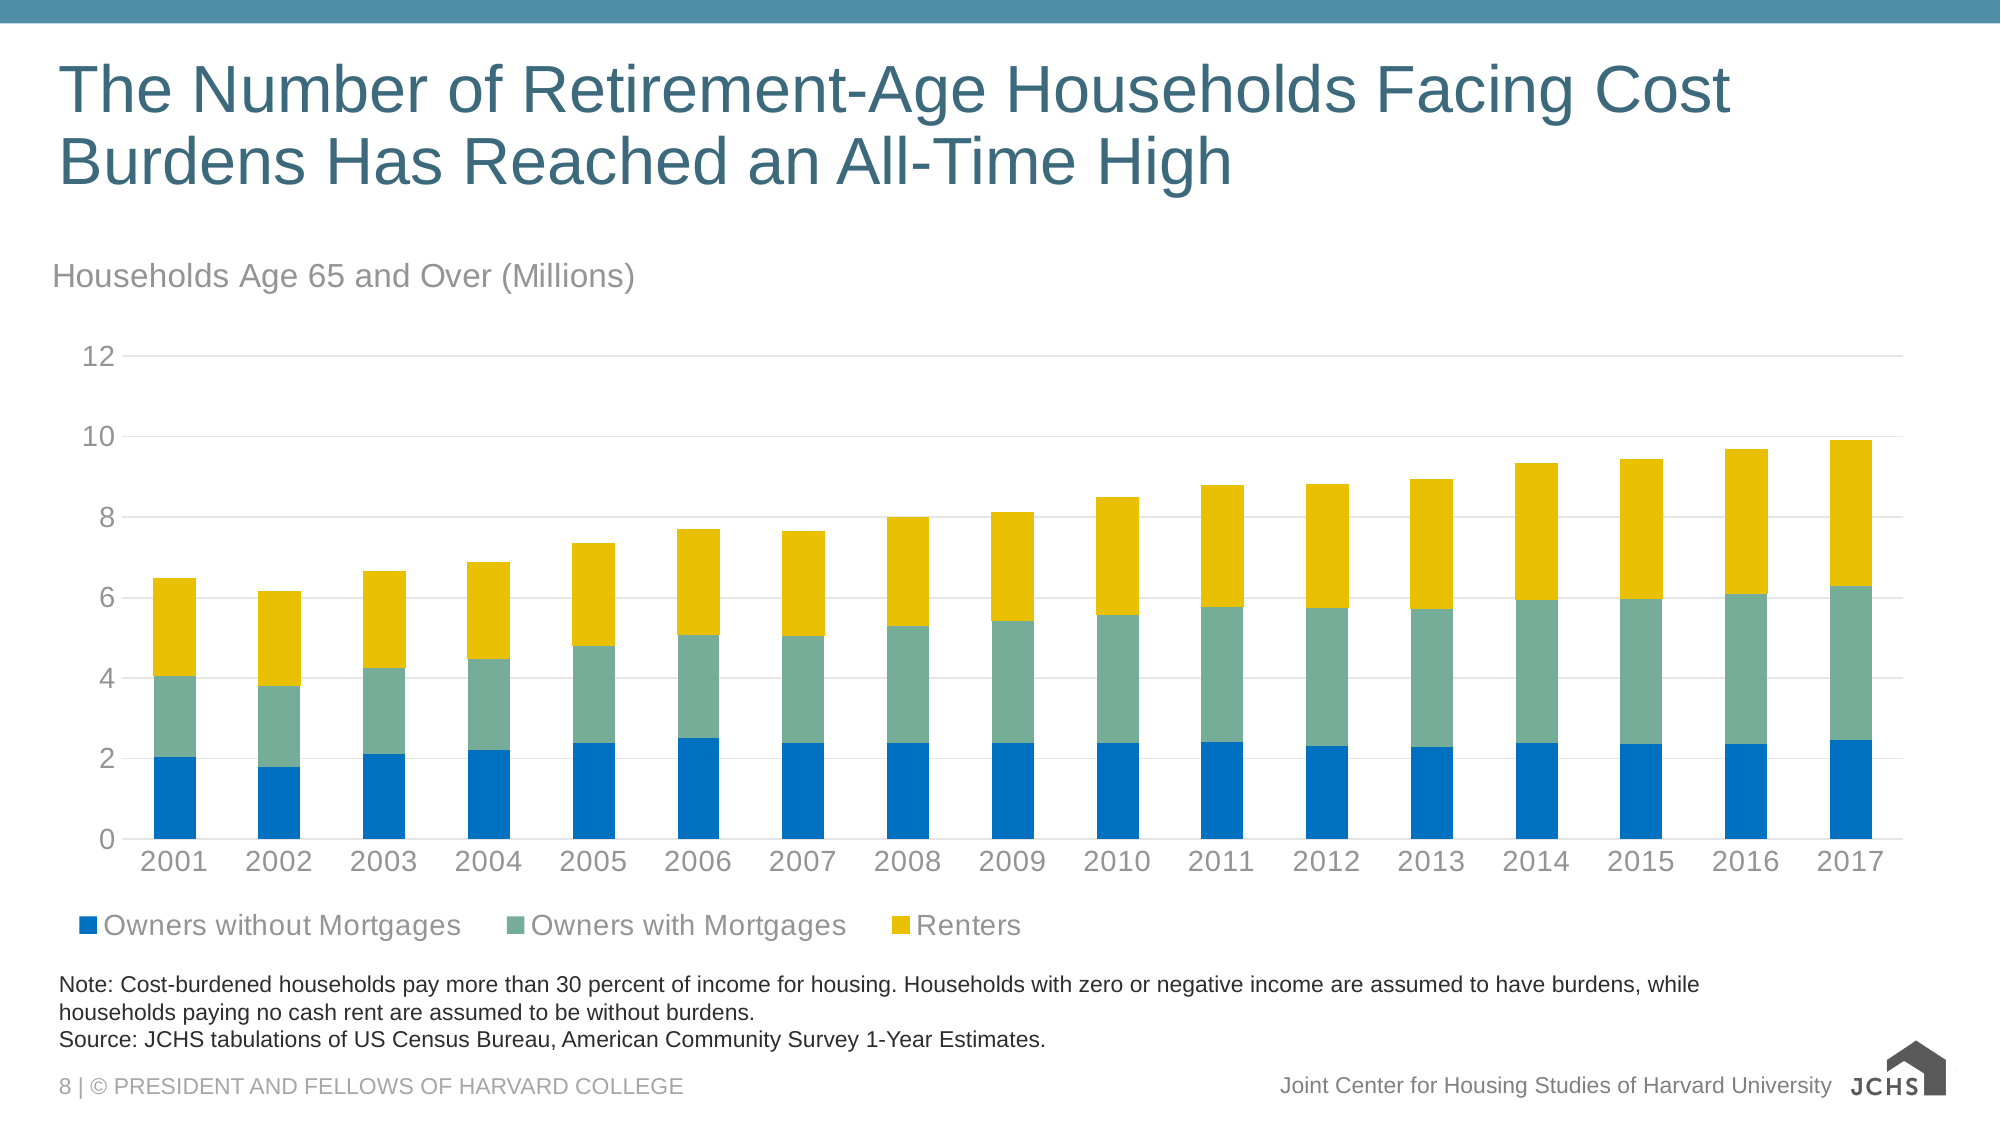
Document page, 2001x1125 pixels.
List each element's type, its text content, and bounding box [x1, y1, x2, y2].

title The Number of Retirement-Age Households Facing Cost Burdens Has Reached an All-Time High [43, 94, 1942, 207]
list Note: Cost-burdened households pay more than 30 percent of income for housing. Households with zero or negative income are assumed to have burdens, while households paying no cash rent are assumed to be without burdens. Source: JCHS tabulations of US Census Bureau, American Community Survey 1-Year Estimates. [43, 972, 1807, 1060]
picture [1839, 1031, 1957, 1105]
chart [43, 247, 1942, 948]
